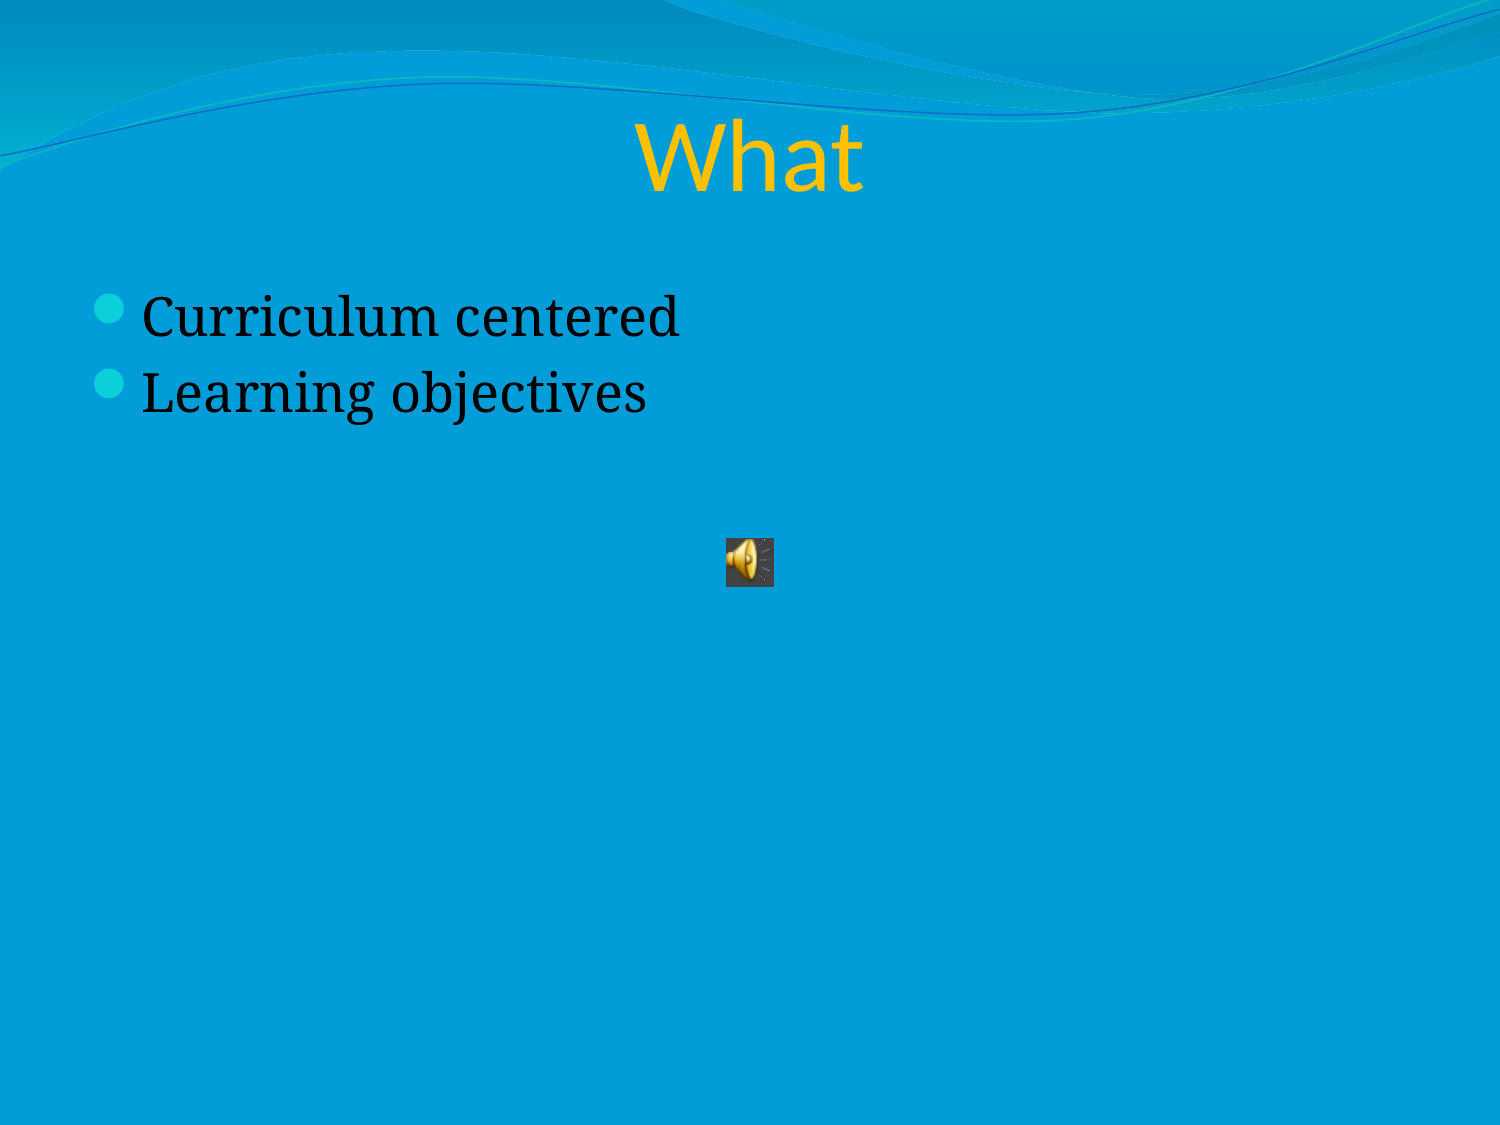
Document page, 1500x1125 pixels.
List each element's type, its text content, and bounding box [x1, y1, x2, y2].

title What [75, 37, 1425, 213]
picture [727, 539, 773, 586]
list Curriculum centered Learning objectives [75, 275, 1425, 1038]
